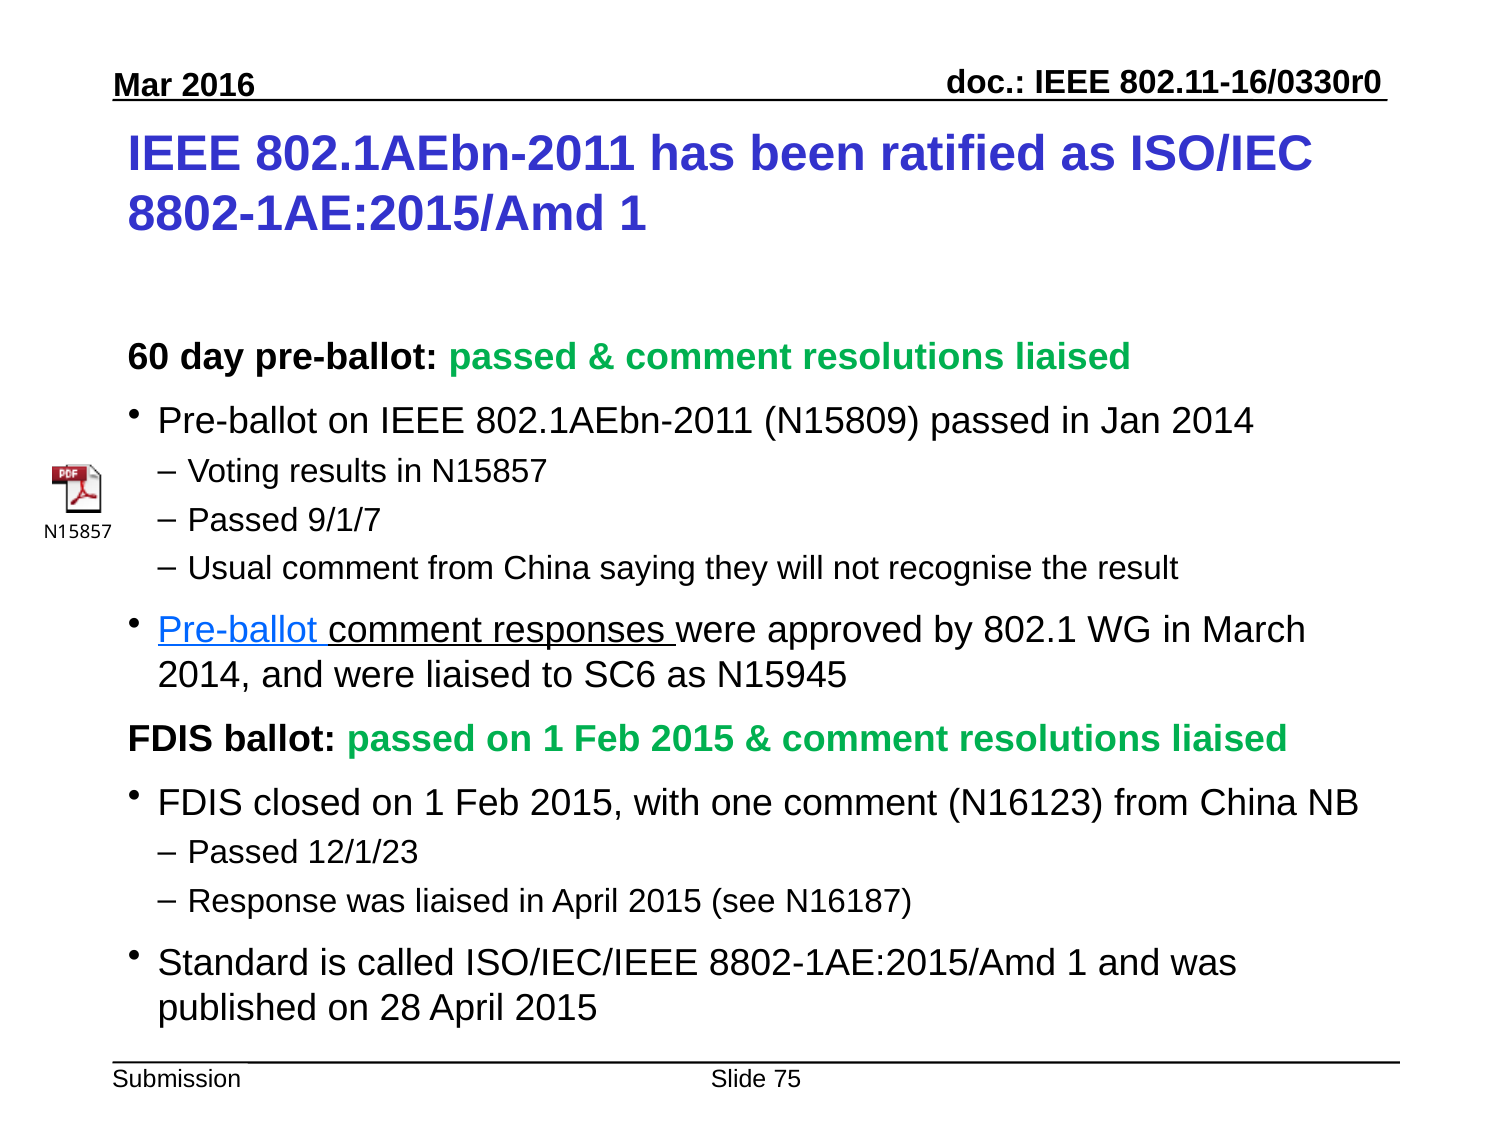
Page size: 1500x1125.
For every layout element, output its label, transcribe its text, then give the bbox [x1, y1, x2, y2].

list 60 day pre-ballot: passed & comment resolutions liaised Pre-ballot on IEEE 802.1AEbn-2011 (N15809) passed in Jan 2014 Voting results in N15857 Passed 9/1/7 Usual comment from China saying they will not recognise the result Pre-ballot comment responses were approved by 802.1 WG in March 2014, and were liaised to SC6 as N15945 FDIS ballot: passed on 1 Feb 2015 & comment resolutions liaised FDIS closed on 1 Feb 2015, with one comment (N16123) from China NB Passed 12/1/23 Response was liaised in April 2015 (see N16187) Standard is called ISO/IEC/IEEE 8802-1AE:2015/Amd 1 and was published on 28 April 2015 [112, 324, 1388, 1000]
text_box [2, 462, 154, 590]
title IEEE 802.1AEbn-2011 has been ratified as ISO/IEC 8802-1AE:2015/Amd 1 [112, 112, 1388, 288]
slide_number Slide 75 [709, 1061, 803, 1093]
